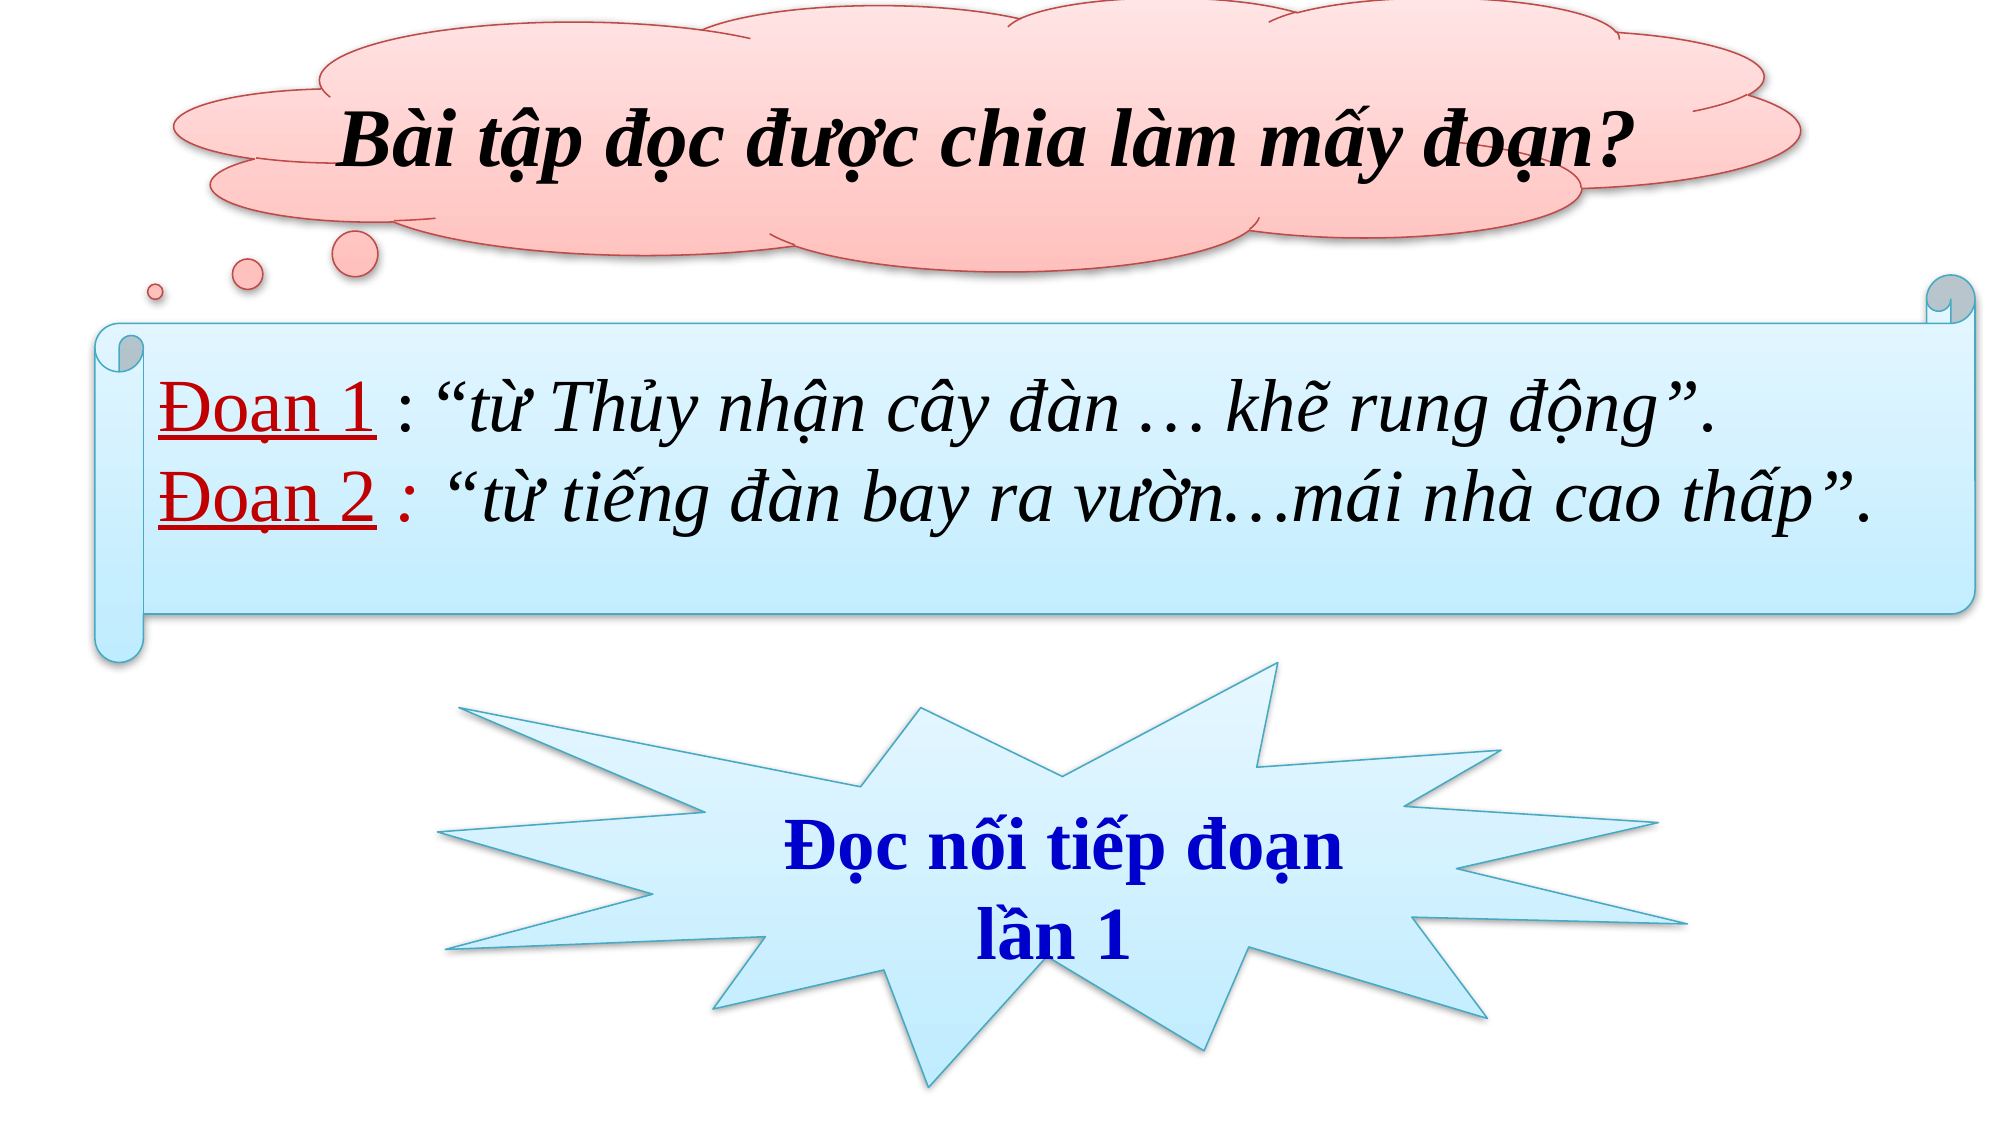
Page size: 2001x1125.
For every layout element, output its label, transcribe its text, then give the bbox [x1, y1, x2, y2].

text_box Đọc nối tiếp đoạn lần 1 [436, 661, 1689, 1089]
text_box [331, 230, 379, 278]
text_box [172, 0, 1802, 273]
text_box [146, 283, 164, 301]
text_box Đoạn 1 : “từ Thủy nhận cây đàn … khẽ rung động”. Đoạn 2 : “từ tiếng đàn bay ra vườn…mái nhà cao thấp”. [94, 274, 1976, 664]
text_box Bài tập đọc được chia làm mấy đoạn? [321, 75, 1654, 191]
text_box [231, 258, 264, 291]
